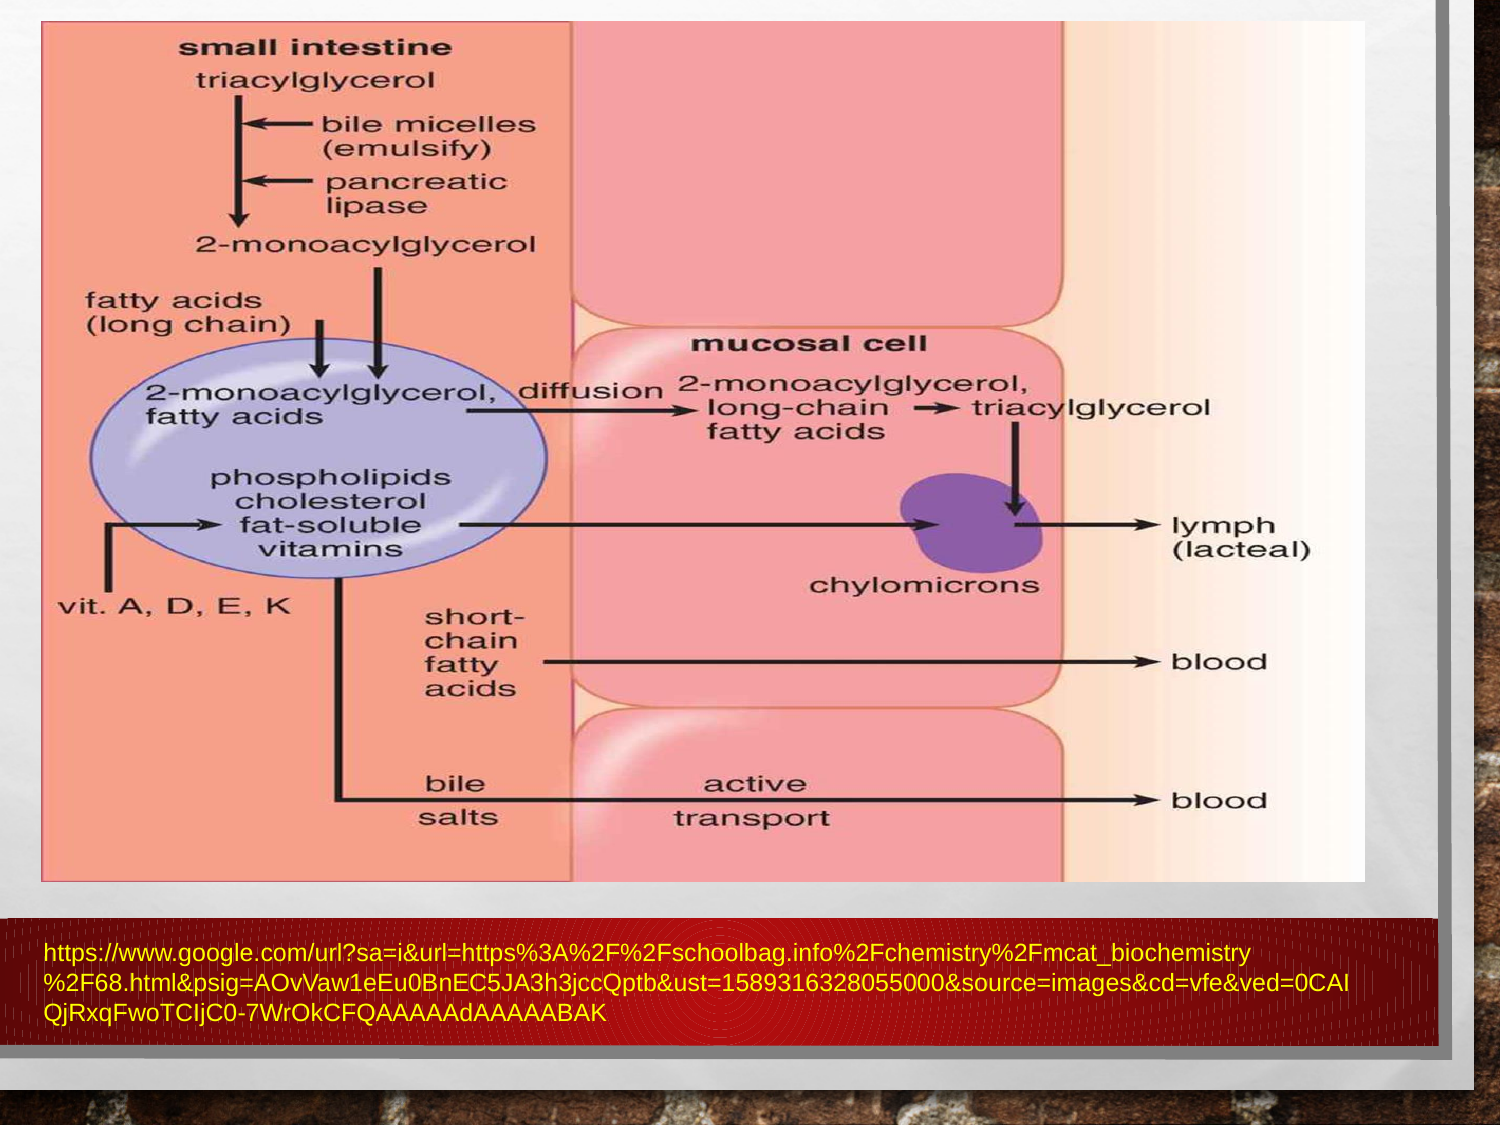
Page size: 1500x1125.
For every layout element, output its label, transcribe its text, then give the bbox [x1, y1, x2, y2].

picture [0, 0, 1500, 1125]
picture [40, 21, 1365, 882]
text_box https://www.google.com/url?sa=i&url=https%3A%2F%2Fschoolbag.info%2Fchemistry%2Fmcat_biochemistry%2F68.html&psig=AOvVaw1eEu0BnEC5JA3h3jccQptb&ust=1589316328055000&source=images&cd=vfe&ved=0CAIQjRxqFwoTCIjC0-7WrOkCFQAAAAAdAAAAABAK [28, 928, 1377, 1034]
